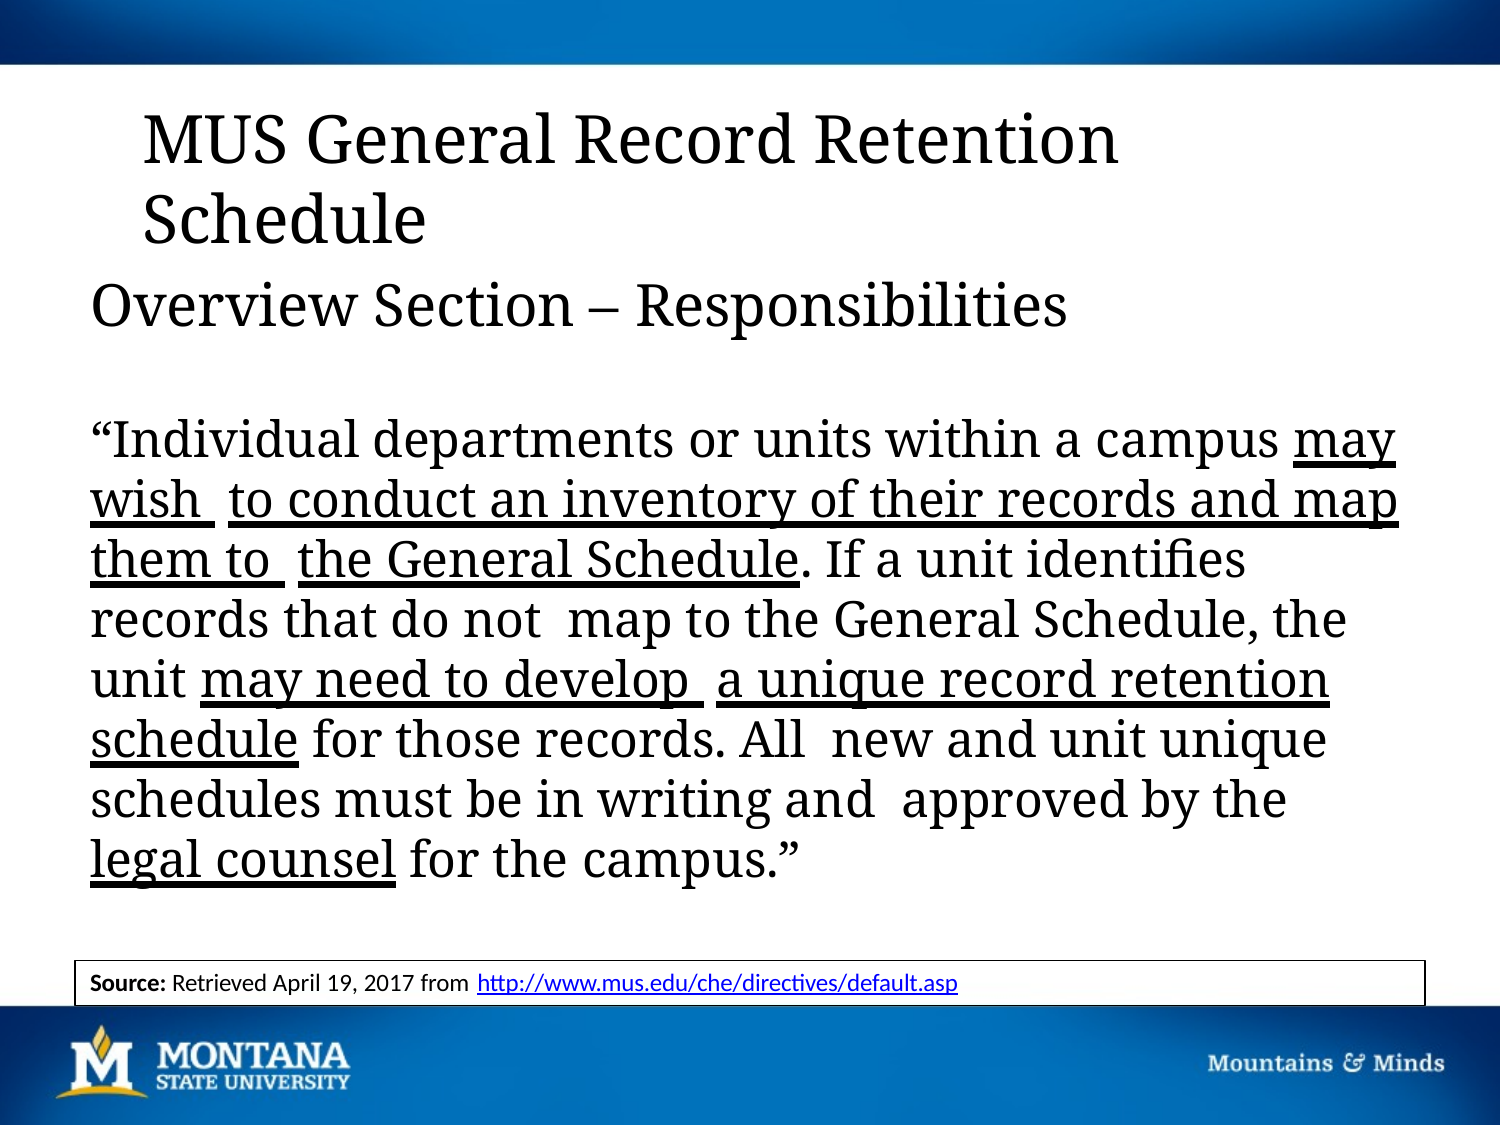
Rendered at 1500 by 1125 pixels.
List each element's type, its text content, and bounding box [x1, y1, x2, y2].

text_box Source: Retrieved April 19, 2017 from http://www.mus.edu/che/directives/default.asp [87, 970, 971, 997]
text_box [74, 960, 1425, 1006]
text_box Overview Section – Responsibilities “Individual departments or units within a campus may wish to conduct an inventory of their records and map them to the General Schedule. If a unit identifies records that do not map to the General Schedule, the unit may need to develop a unique record retention schedule for those records. All new and unit unique schedules must be in writing and approved by the legal counsel for the campus.” [87, 266, 1412, 888]
picture [0, 0, 1500, 1125]
title MUS General Record Retention Schedule [140, 94, 1360, 266]
